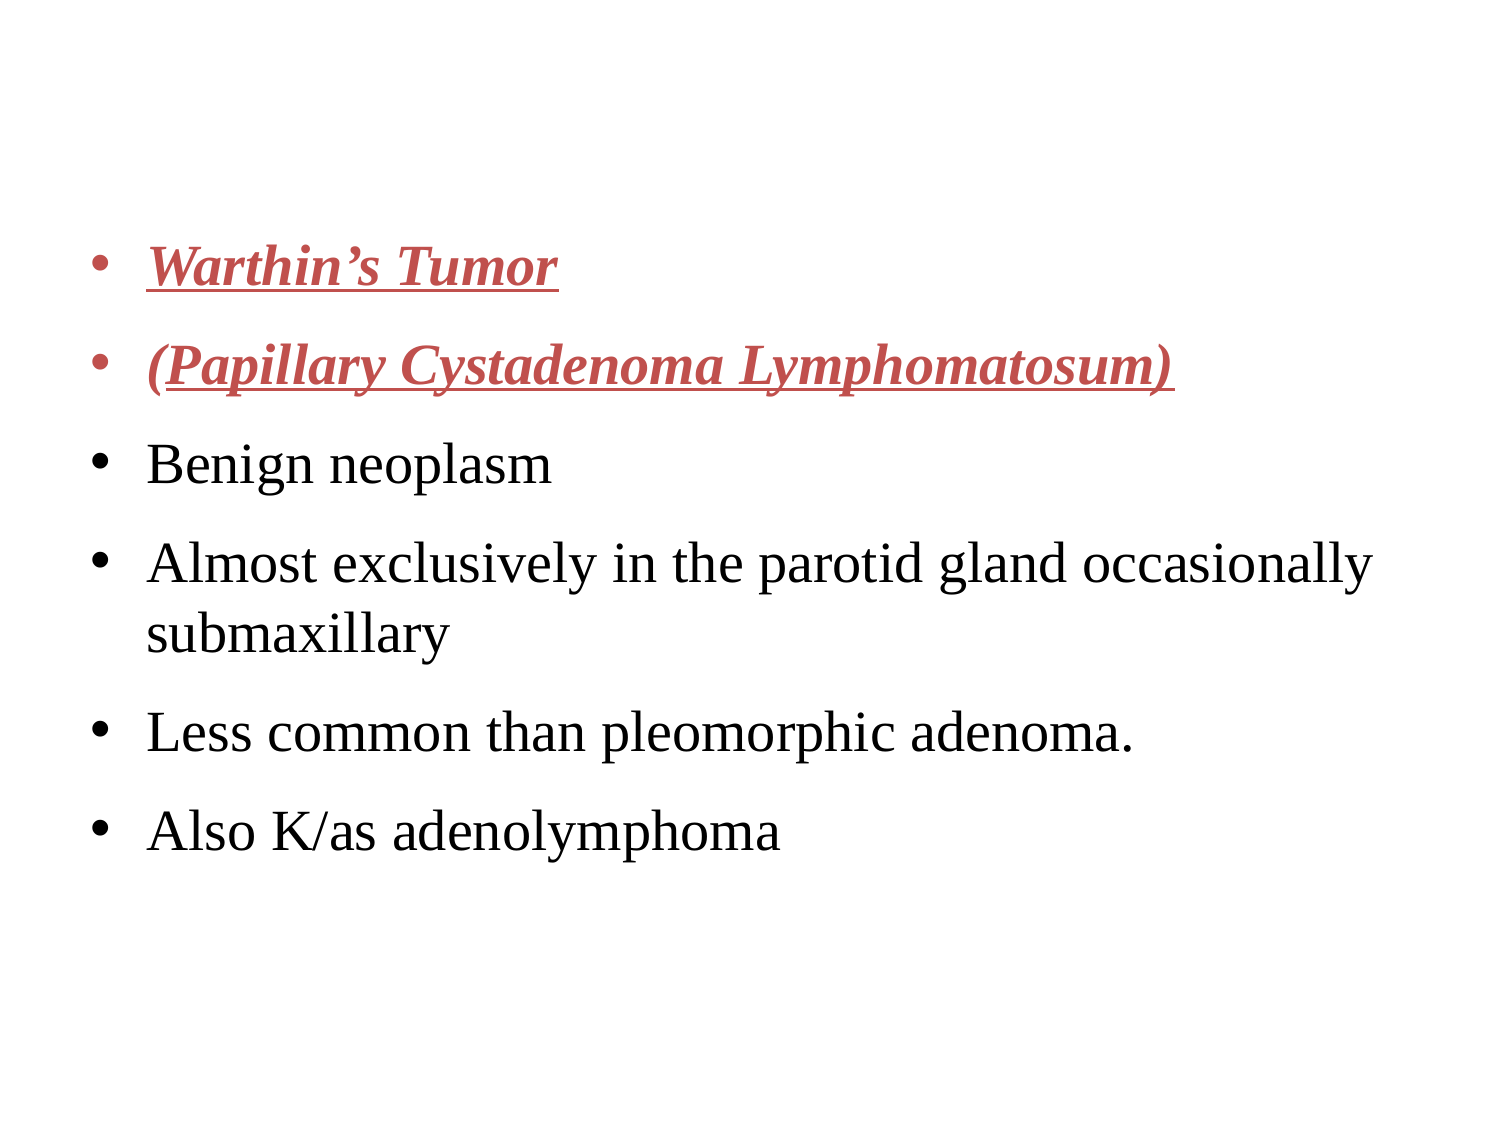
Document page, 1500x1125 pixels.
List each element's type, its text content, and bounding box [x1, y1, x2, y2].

list Warthin’s Tumor (Papillary Cystadenoma Lymphomatosum) Benign neoplasm Almost exclusively in the parotid gland occasionally submaxillary Less common than pleomorphic adenoma. Also K/as adenolymphoma [75, 220, 1425, 1088]
